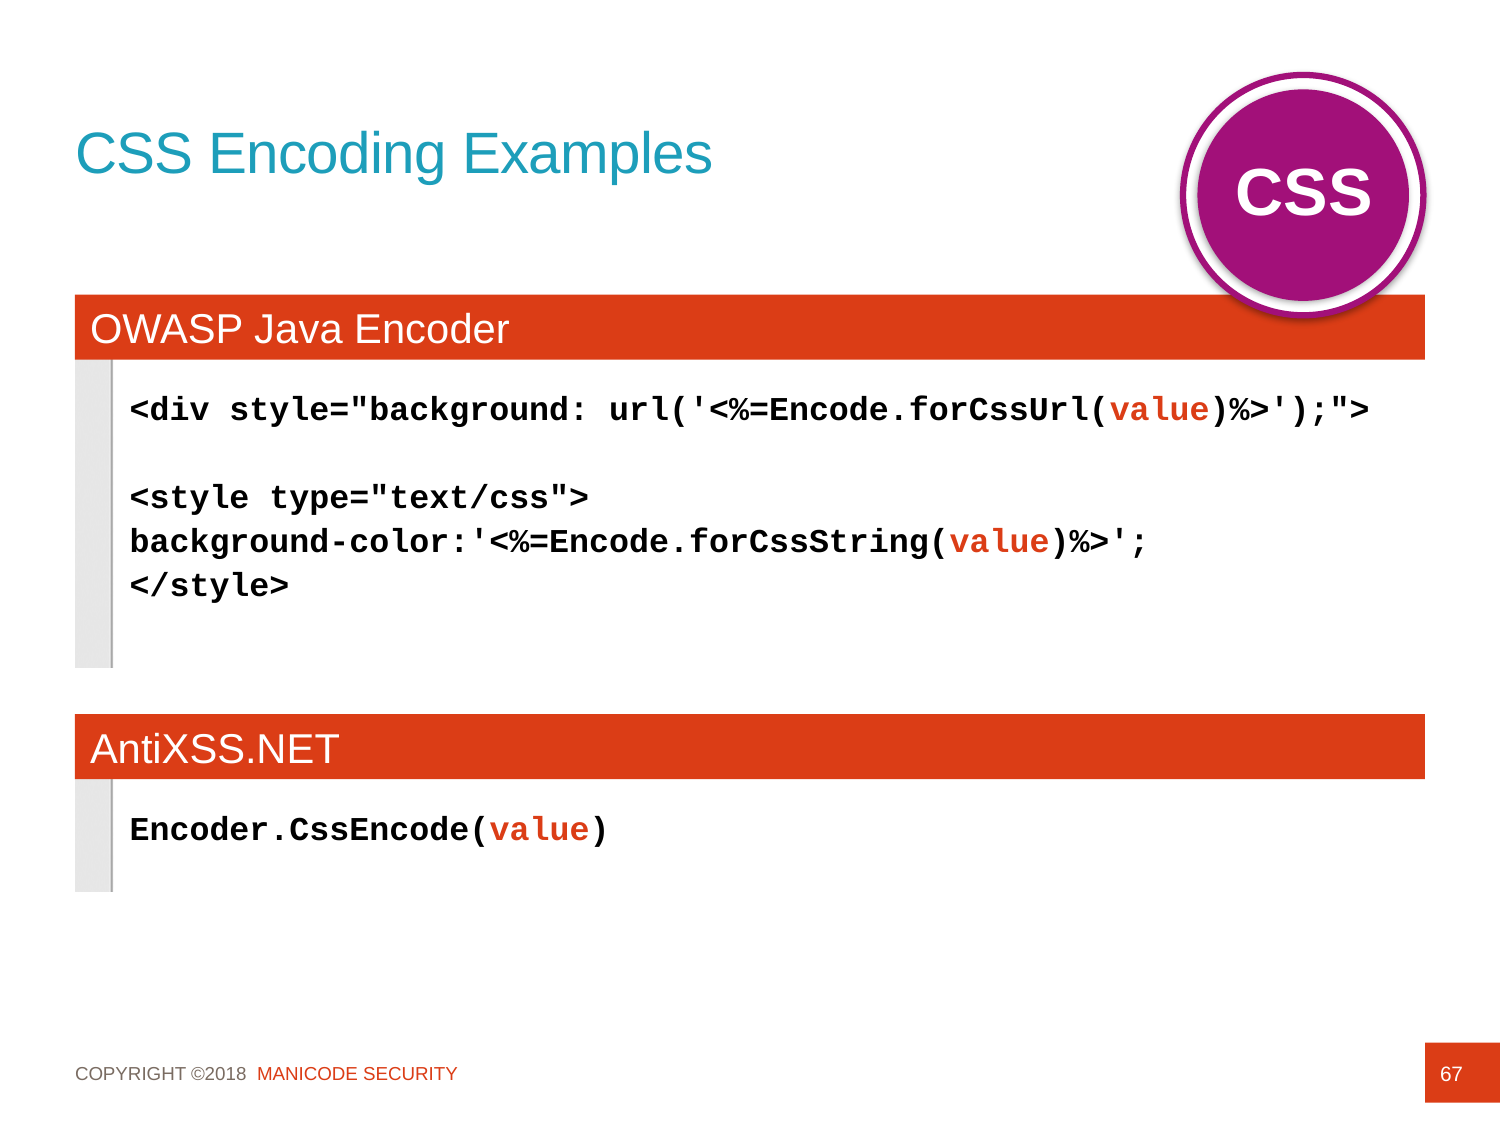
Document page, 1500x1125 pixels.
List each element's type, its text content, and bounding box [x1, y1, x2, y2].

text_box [1163, 74, 1446, 316]
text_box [74, 713, 1426, 892]
slide_number 67 [1425, 1042, 1500, 1103]
title CSS Encoding Examples [75, 75, 1160, 225]
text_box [74, 294, 1426, 668]
